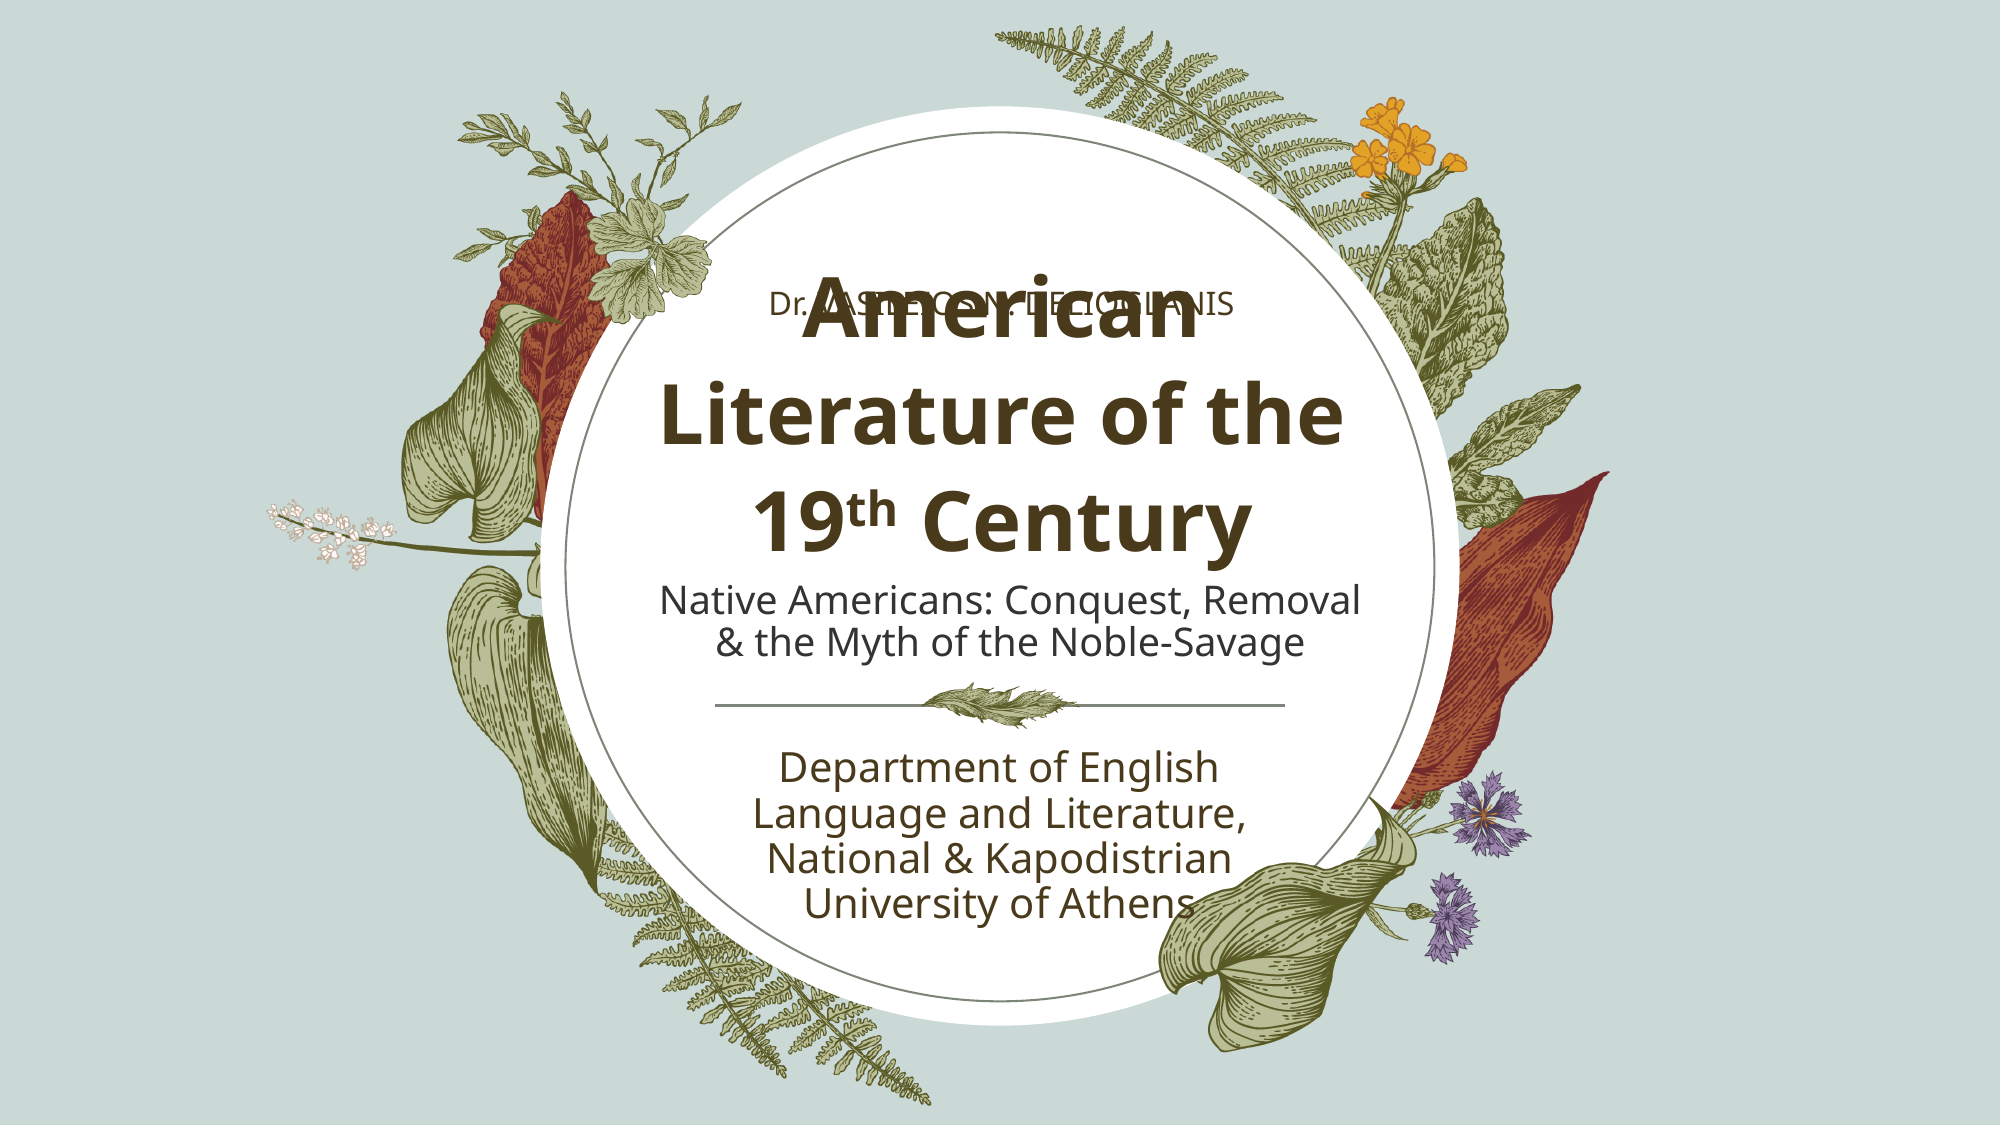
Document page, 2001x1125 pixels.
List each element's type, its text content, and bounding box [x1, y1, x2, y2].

picture [248, 0, 1626, 1125]
title American Literature of the 19th Century [584, 396, 1419, 576]
text_box Department of English Language and Literature, National & Kapodistrian University of Athens [706, 739, 1294, 959]
text_box Native Americans: Conquest, Removal & the Myth of the Noble-Savage [638, 572, 1383, 714]
subtitle Dr. VASILEIOS N. DELIOGLANIS [742, 280, 1262, 352]
